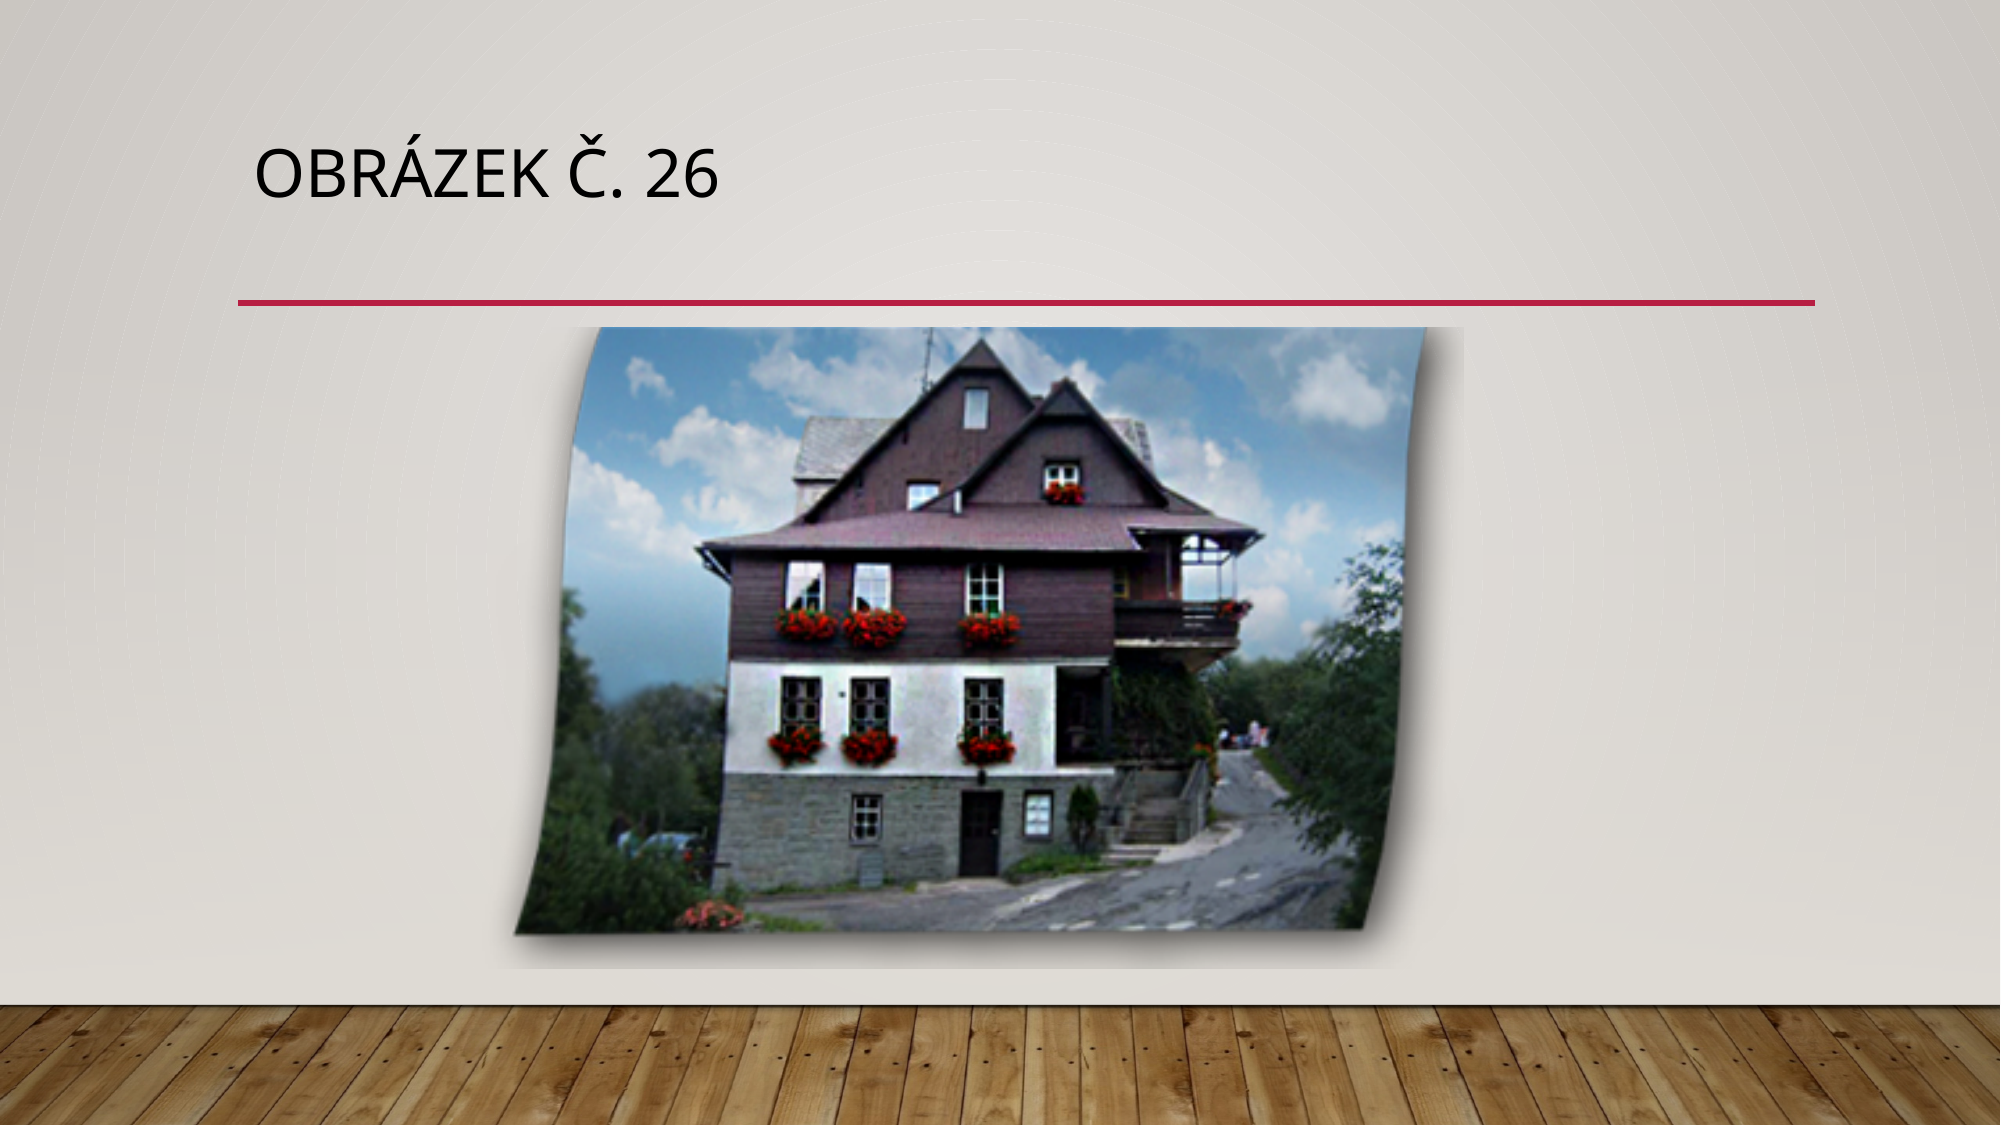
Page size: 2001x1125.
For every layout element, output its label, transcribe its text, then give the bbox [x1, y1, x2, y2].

picture [0, 1005, 2000, 1125]
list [481, 327, 1465, 969]
title Obrázek č. 26 [238, 131, 1814, 305]
